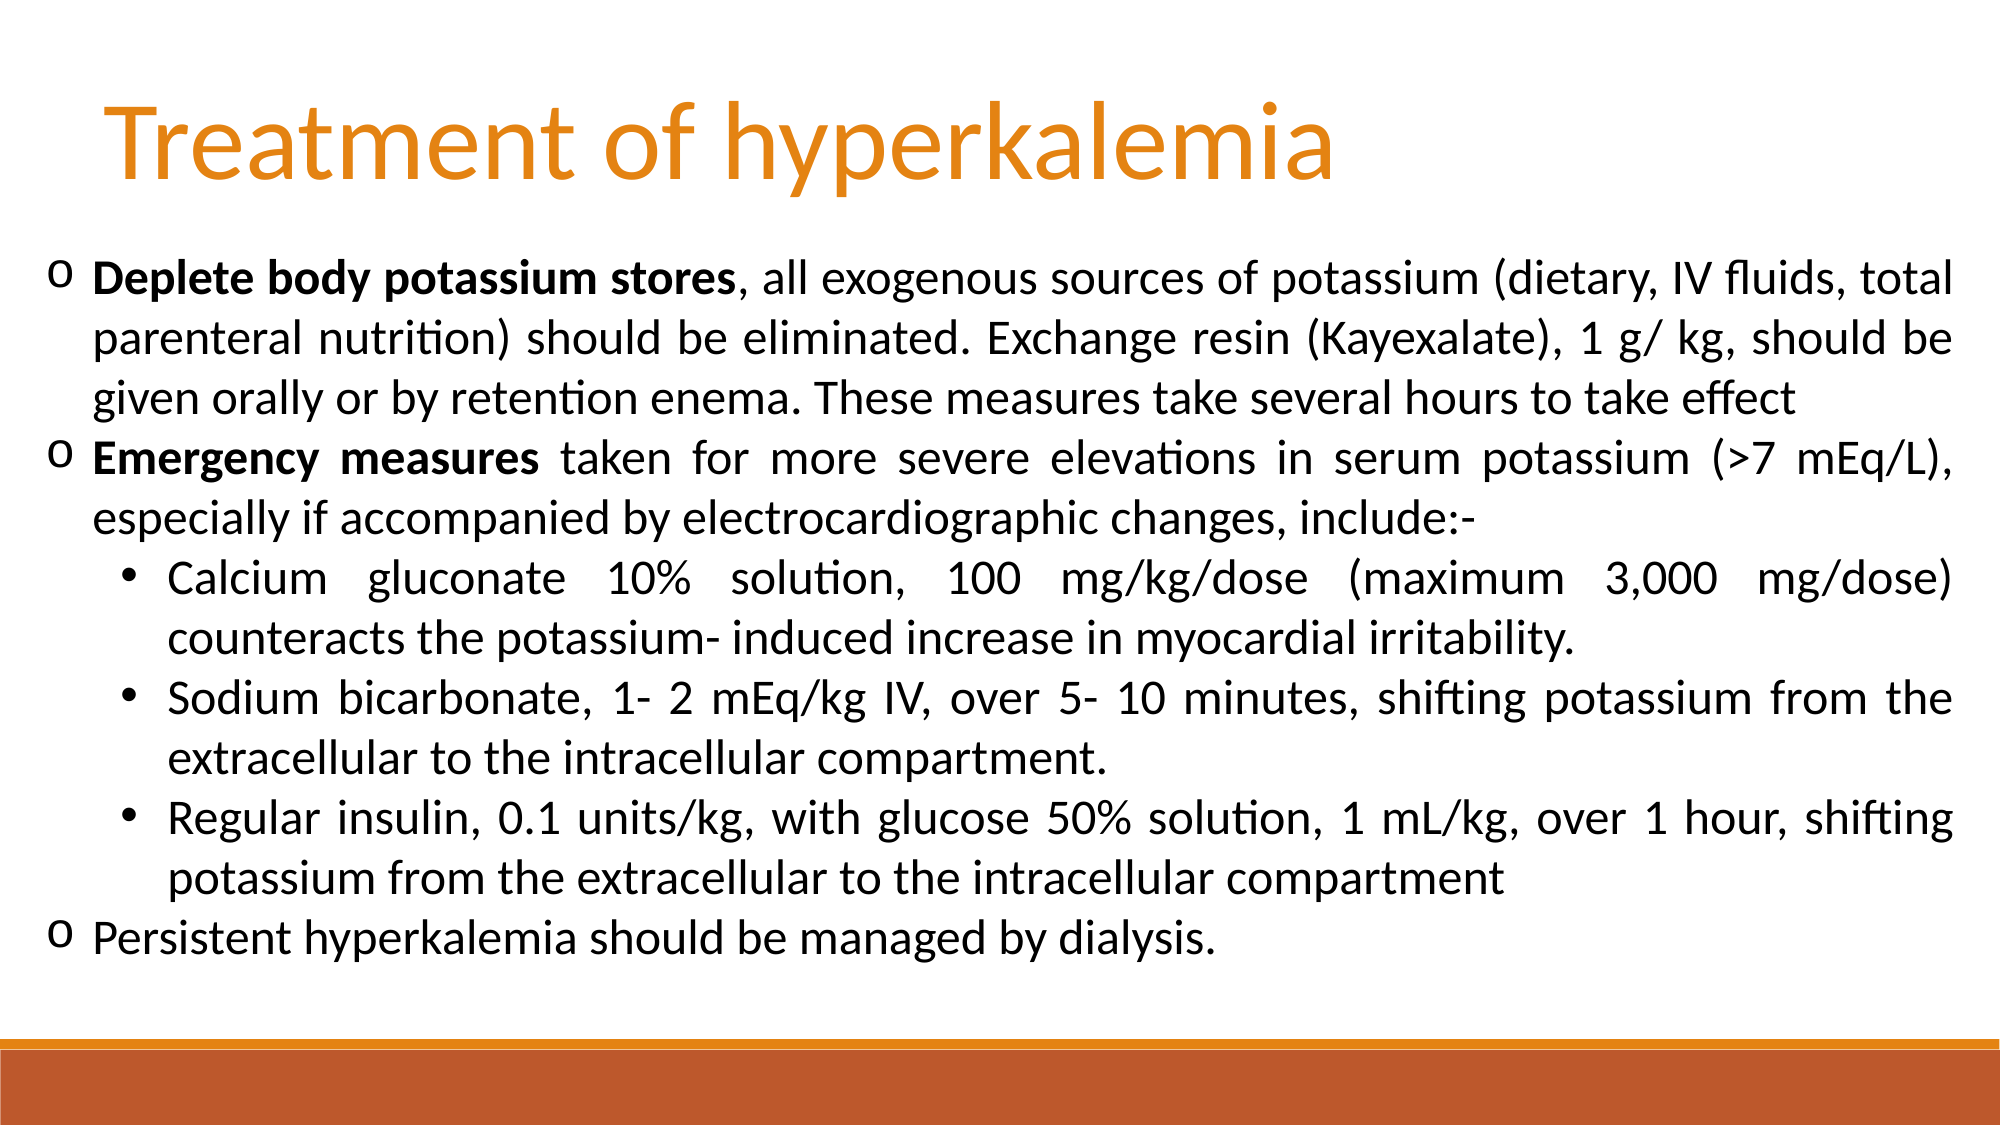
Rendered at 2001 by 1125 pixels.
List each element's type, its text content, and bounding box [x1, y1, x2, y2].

text_box Treatment of hyperkalemia [88, 59, 1354, 210]
text_box Deplete body potassium stores, all exogenous sources of potassium (dietary, IV fluids, total parenteral nutrition) should be eliminated. Exchange resin (Kayexalate), 1 g/ kg, should be given orally or by retention enema. These measures take several hours to take effect Emergency measures taken for more severe elevations in serum potassium (>7 mEq/L), especially if accompanied by electrocardiographic changes, include:- Calcium gluconate 10% solution, 100 mg/kg/dose (maximum 3,000 mg/dose) counteracts the potassium- induced increase in myocardial irritability. Sodium bicarbonate, 1- 2 mEq/kg IV, over 5- 10 minutes, shifting potassium from the extracellular to the intracellular compartment. Regular insulin, 0.1 units/kg, with glucose 50% solution, 1 mL/kg, over 1 hour, shifting potassium from the extracellular to the intracellular compartment Persistent hyperkalemia should be managed by dialysis. [30, 236, 1970, 972]
